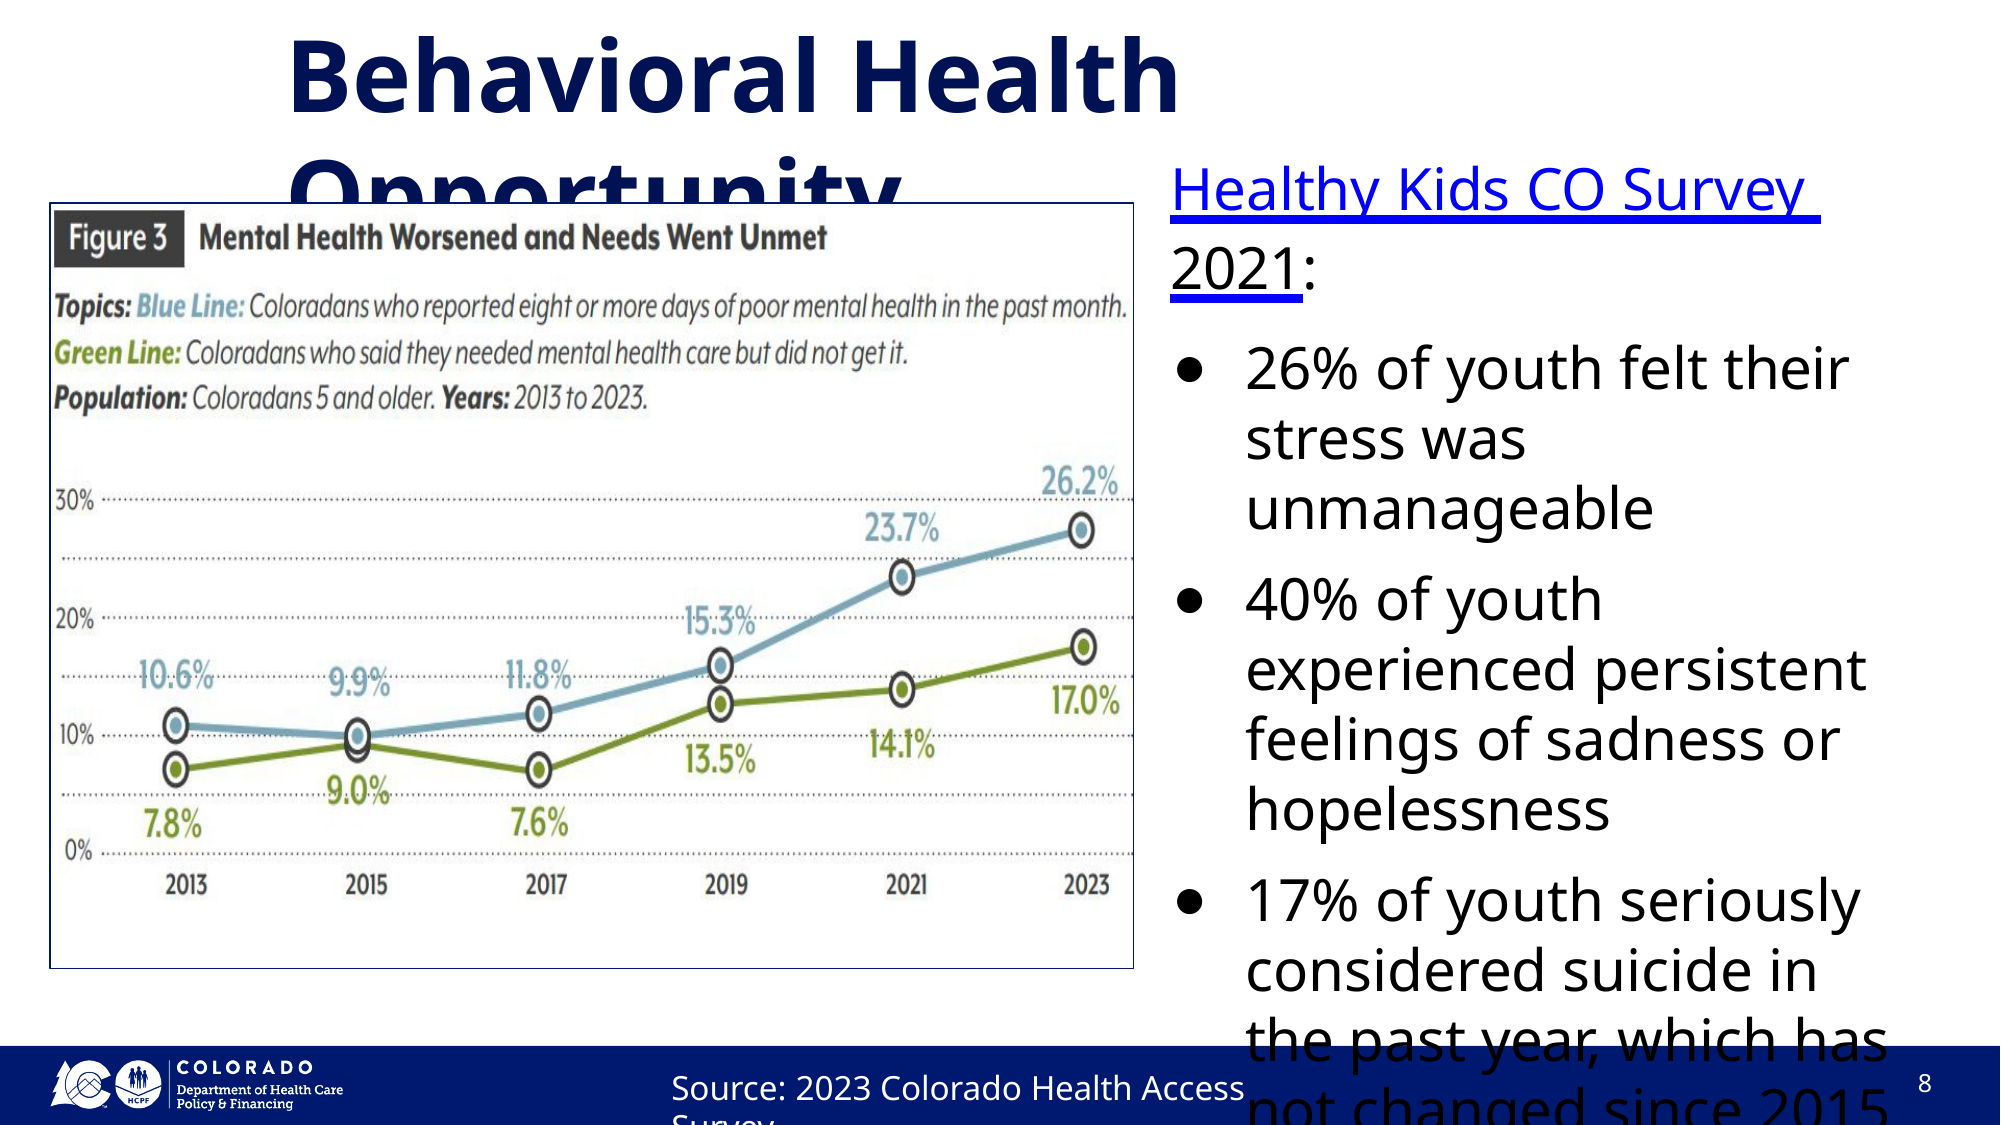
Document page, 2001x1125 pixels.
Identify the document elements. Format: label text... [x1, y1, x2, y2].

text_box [0, 1045, 2000, 1125]
title Behavioral Health Opportunity [283, 10, 1715, 253]
text_box Healthy Kids CO Survey 2021: 26% of youth felt their stress was unmanageable 40% of youth experienced persistent feelings of sadness or hopelessness 17% of youth seriously considered suicide in the past year, which has not changed since 2015 [1168, 129, 1939, 1043]
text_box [48, 201, 1135, 970]
